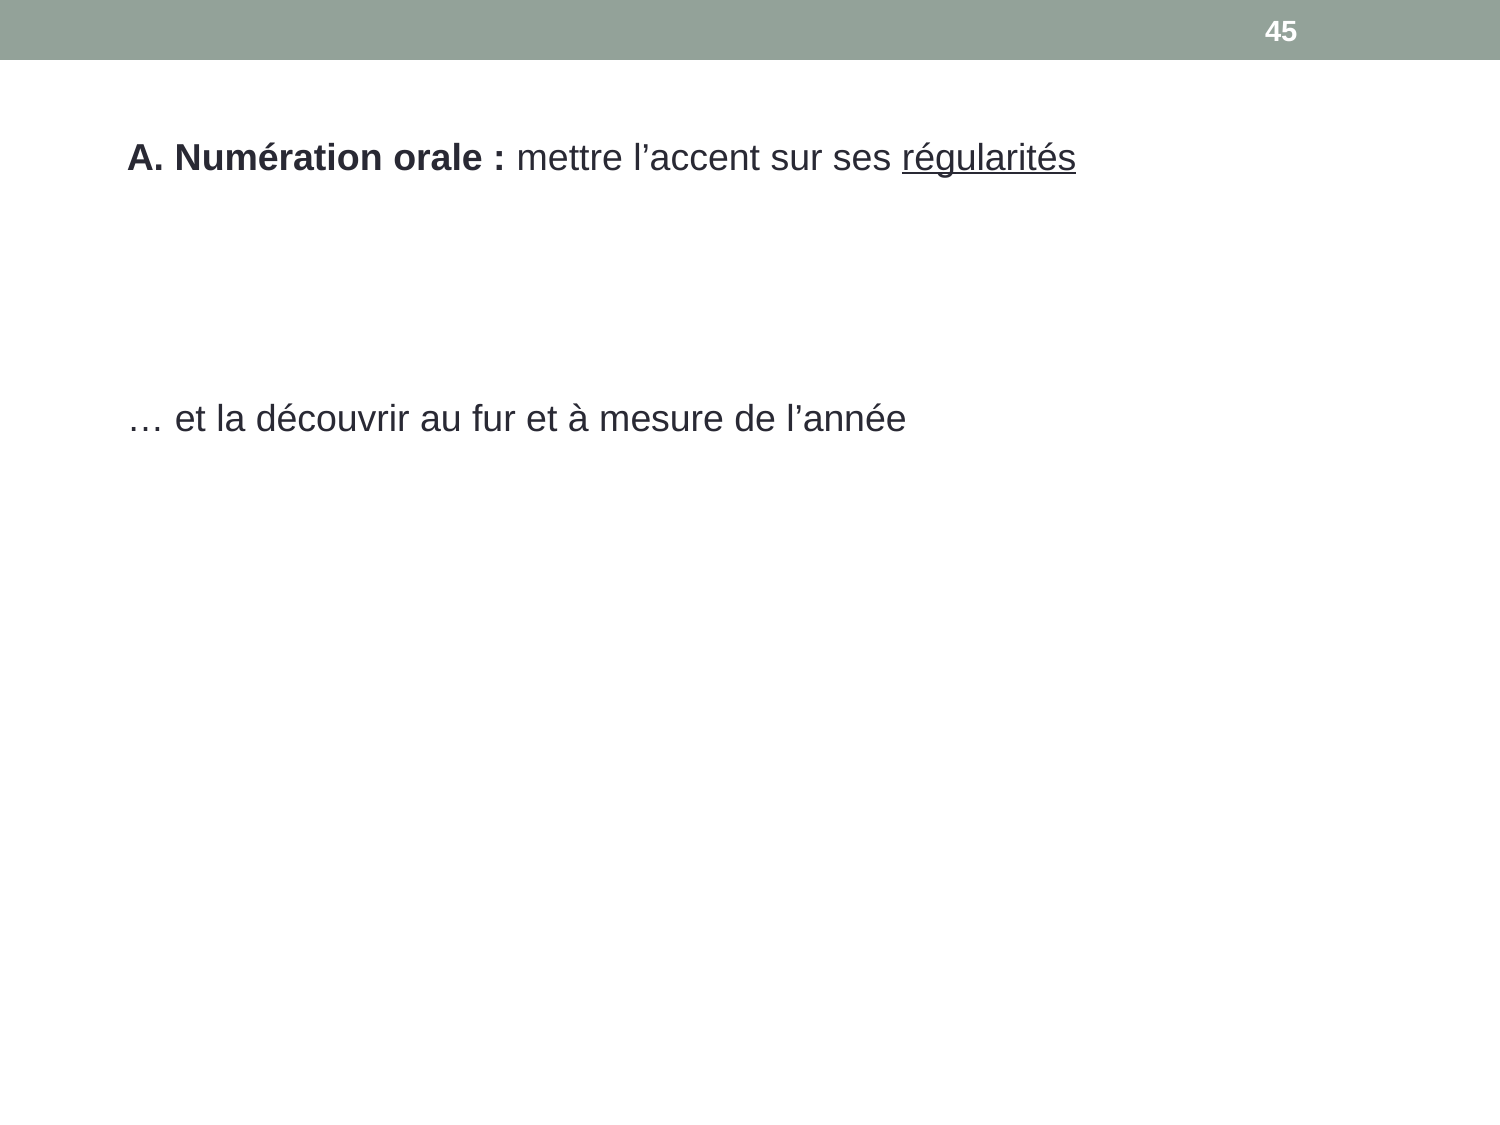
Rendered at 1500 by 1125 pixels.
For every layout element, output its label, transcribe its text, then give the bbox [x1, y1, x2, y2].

slide_number 45 [1250, 3, 1425, 57]
text_box A. Numération orale : mettre l’accent sur ses régularités [112, 125, 1128, 186]
text_box … et la découvrir au fur et à mesure de l’année [112, 326, 1444, 506]
